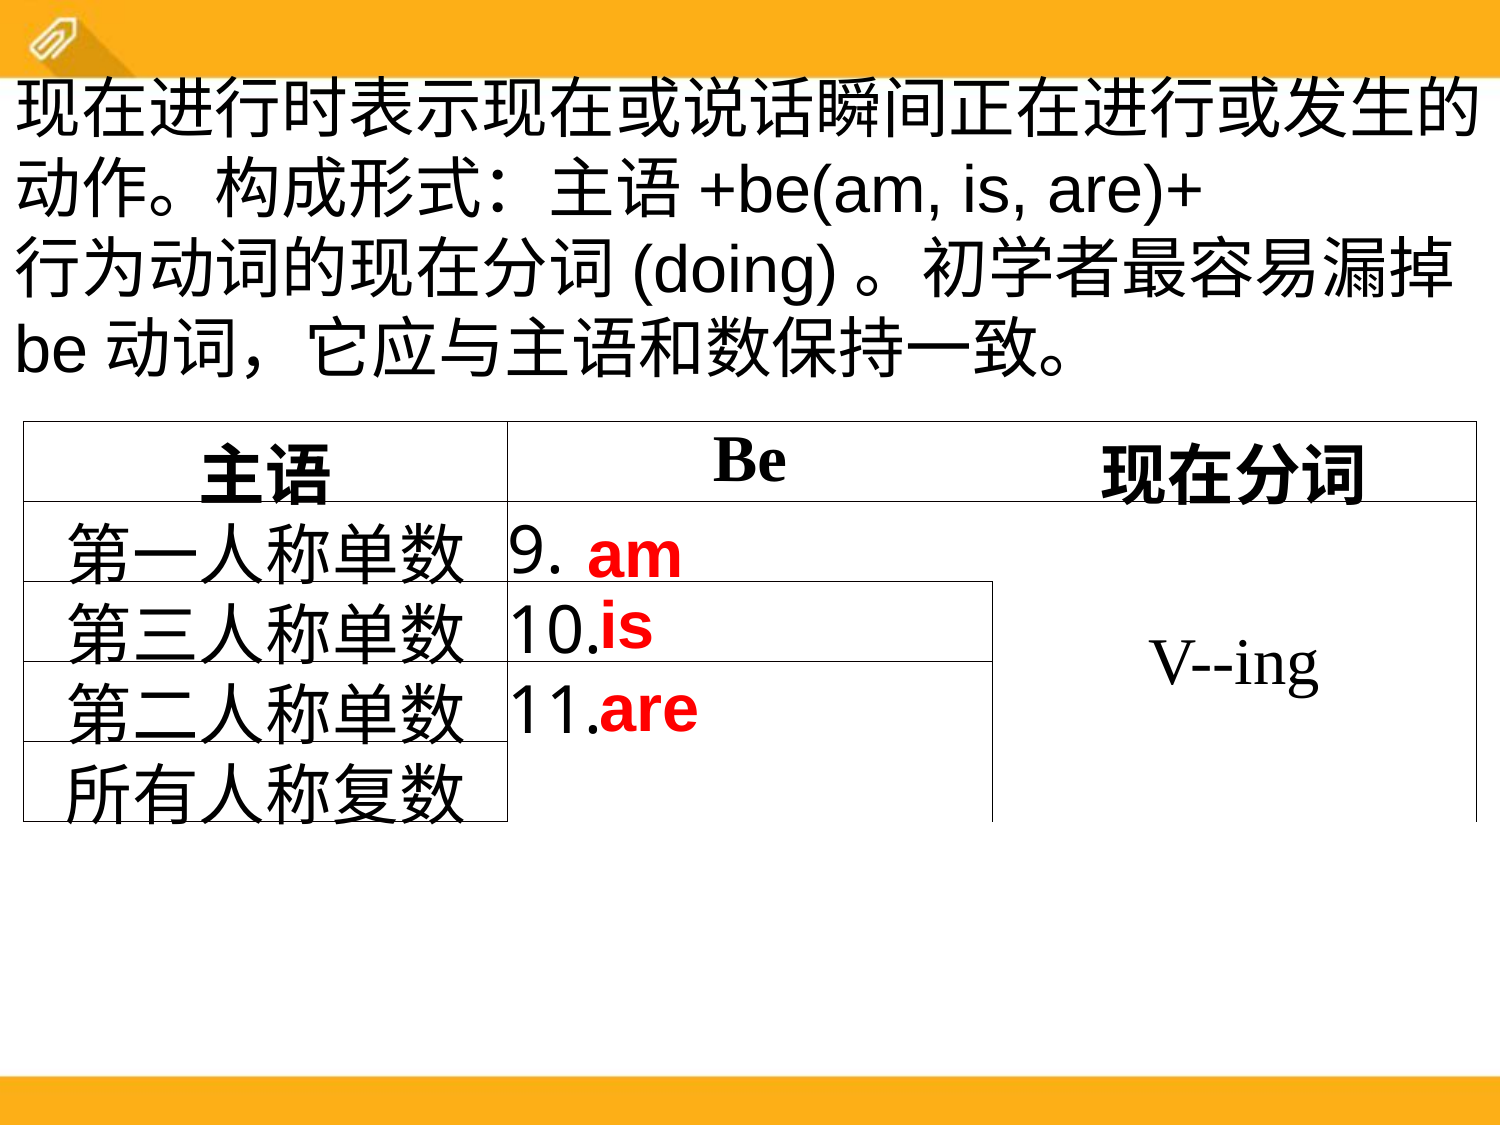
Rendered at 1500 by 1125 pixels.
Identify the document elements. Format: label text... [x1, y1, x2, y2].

table_header 主语 [24, 422, 507, 501]
table_cell 第二人称单数 [24, 662, 507, 741]
table_cell 第一人称单数 [24, 502, 507, 581]
table_header 现在分词 [992, 422, 1476, 501]
table_cell V--ing [992, 502, 1476, 822]
table_cell 10. [508, 582, 992, 661]
table_cell 9. [508, 502, 992, 581]
picture [0, 0, 1500, 58]
table_cell 第三人称单数 [24, 582, 507, 661]
table_cell 11. [508, 662, 992, 822]
table_header Be [508, 422, 992, 501]
table_cell 所有人称复数 [24, 742, 507, 821]
text_box 现在进行时表示现在或说话瞬间正在进行或发生的动作。构成形式：主语+be(am, is, are)+ 行为动词的现在分词(doing)。初学者最容易漏掉be动词，它应与主语和数保持一致。 [0, 58, 1500, 394]
picture [0, 394, 1500, 1125]
